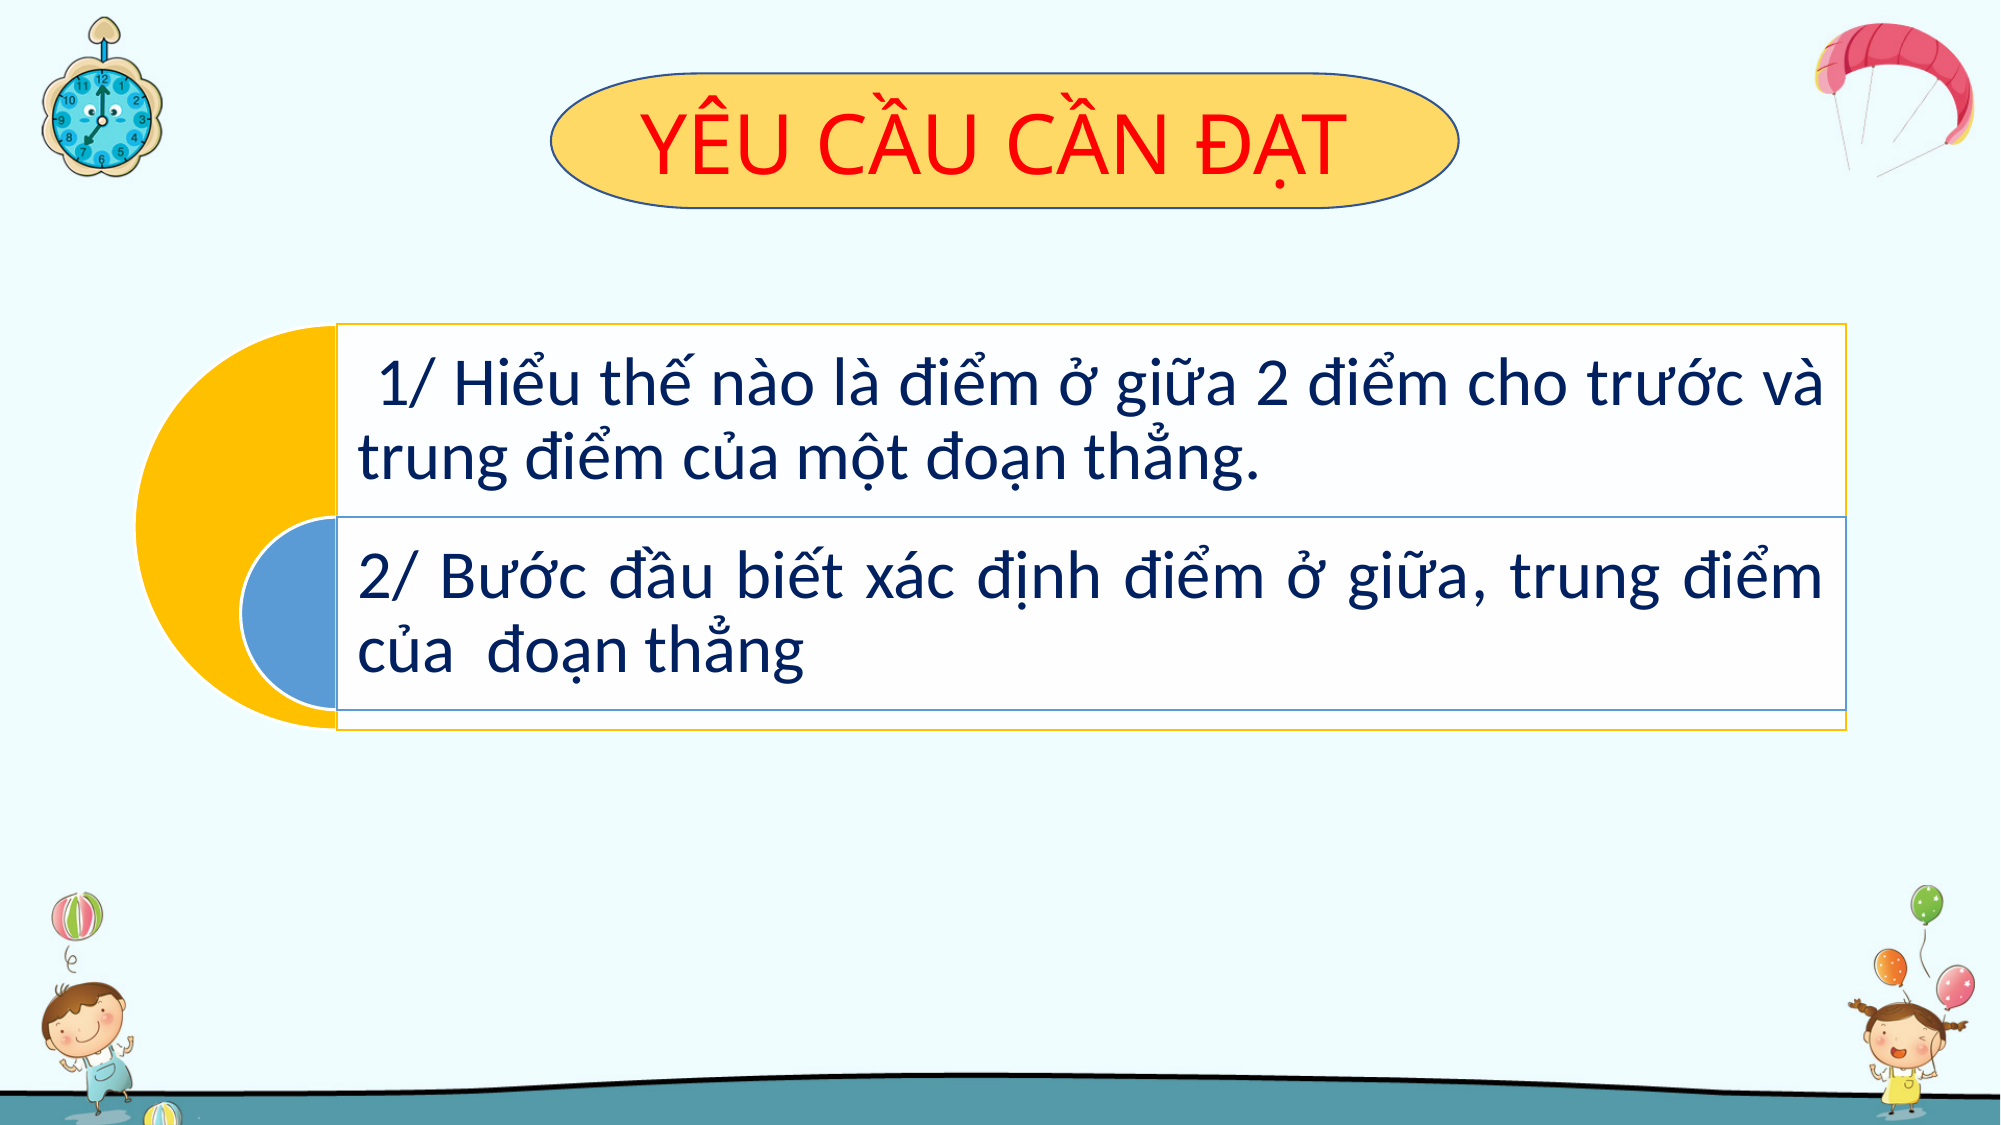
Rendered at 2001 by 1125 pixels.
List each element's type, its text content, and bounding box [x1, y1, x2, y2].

picture [0, 0, 2001, 1125]
text_box YÊU CẦU CẦN ĐẠT [549, 72, 1460, 210]
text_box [134, 324, 1846, 731]
